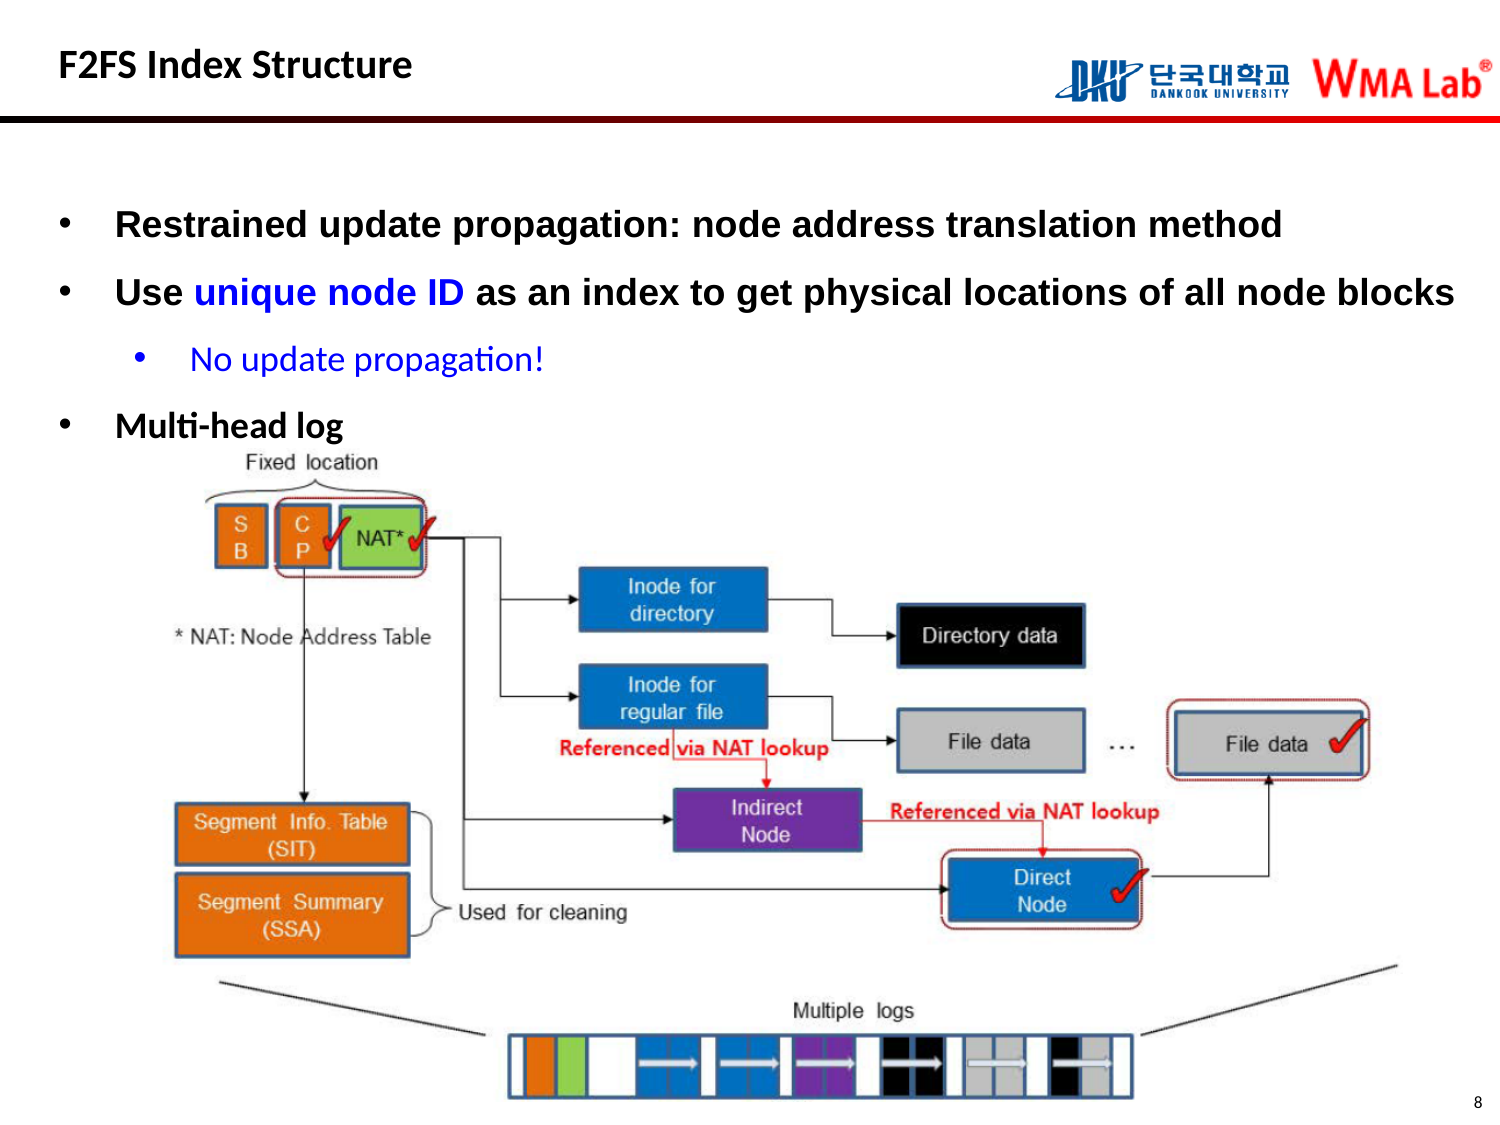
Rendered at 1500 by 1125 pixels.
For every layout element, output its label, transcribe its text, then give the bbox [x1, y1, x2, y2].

title F2FS Index Structure [43, 35, 944, 95]
picture [1052, 58, 1291, 107]
picture [1303, 46, 1500, 106]
text_box Restrained update propagation: node address translation method Use unique node ID as an index to get physical locations of all node blocks No update propagation! Multi-head log [43, 170, 1500, 1079]
picture [161, 448, 1403, 1102]
